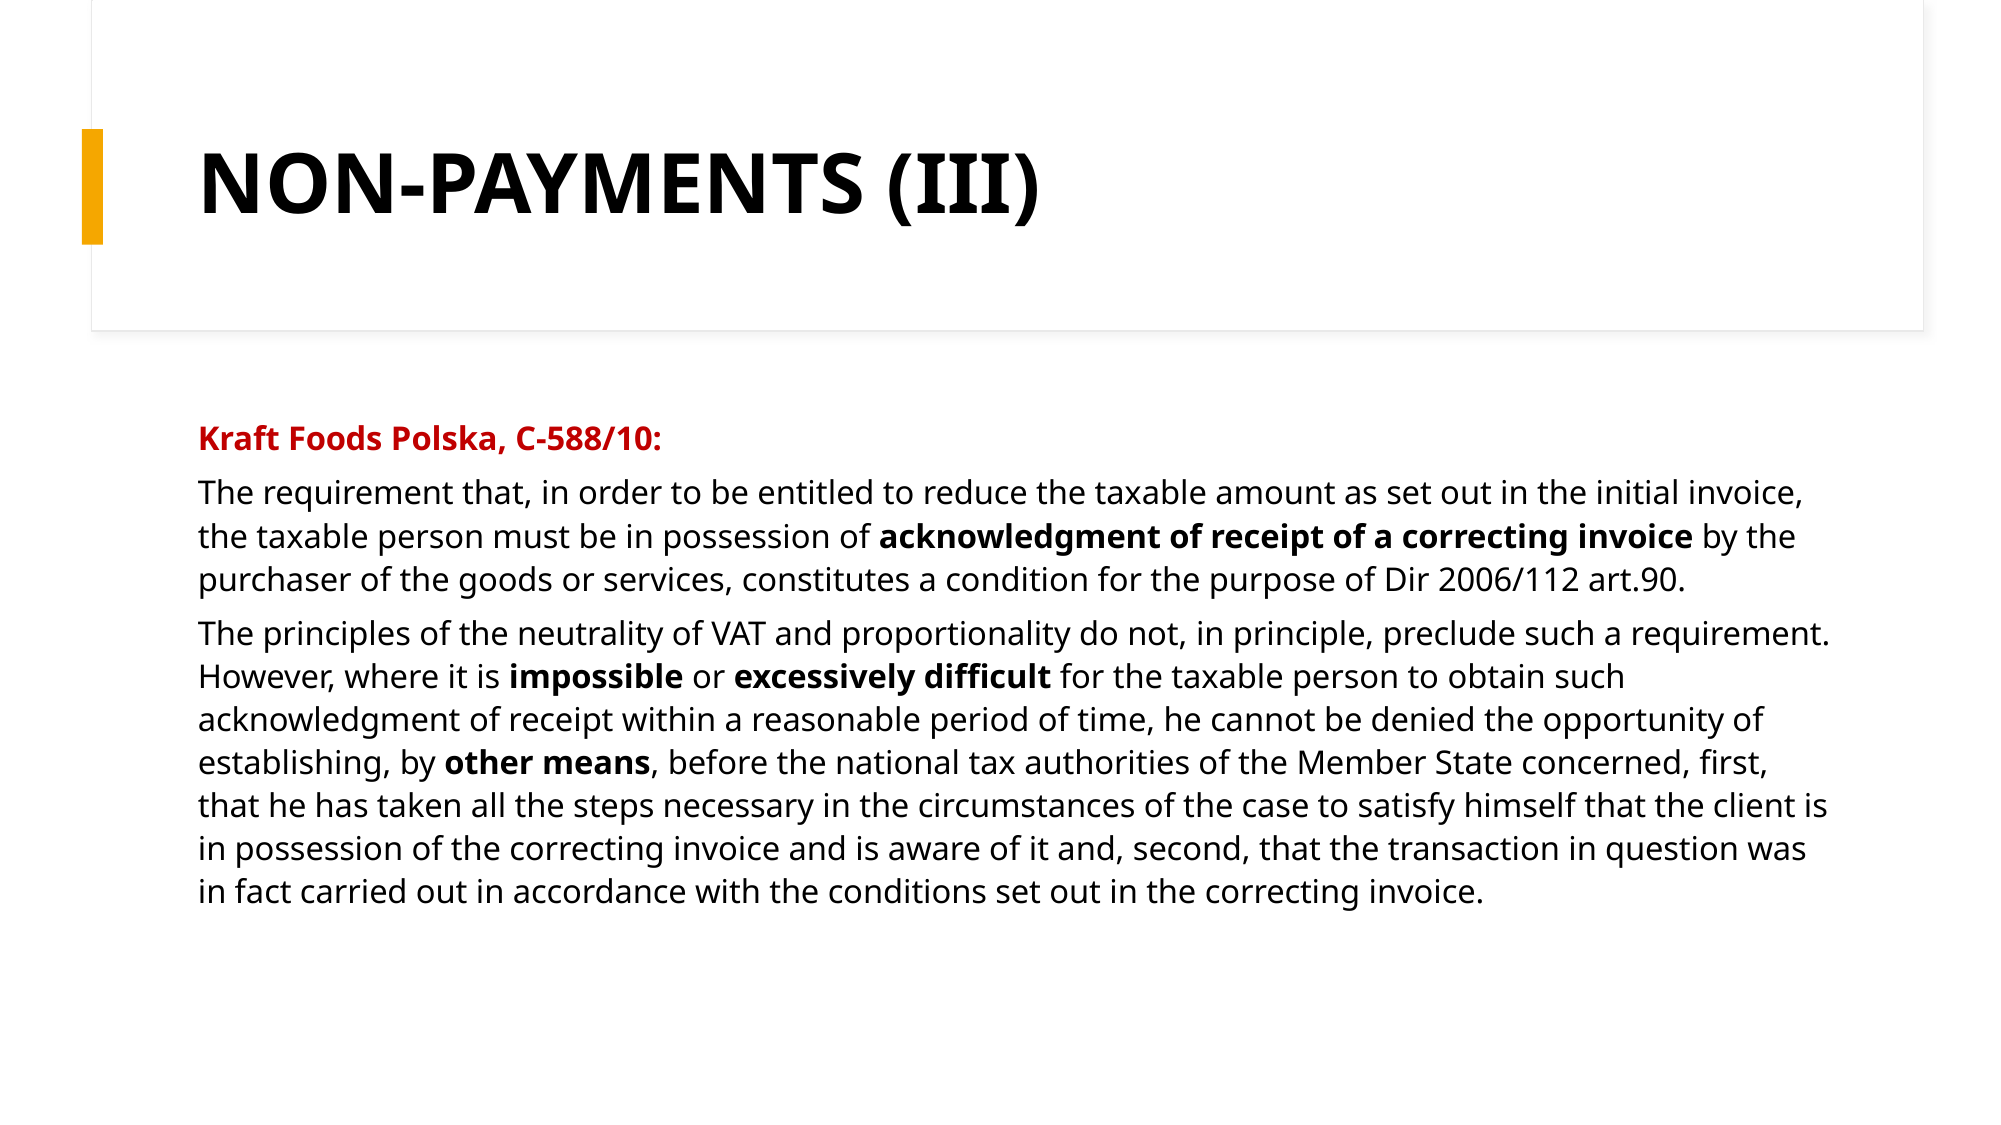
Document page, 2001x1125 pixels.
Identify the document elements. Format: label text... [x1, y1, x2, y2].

title NON-PAYMENTS (iii) [183, 90, 1851, 284]
list Kraft Foods Polska, C-588/10: The requirement that, in order to be entitled to reduce the taxable amount as set out in the initial invoice, the taxable person must be in possession of acknowledgment of receipt of a correcting invoice by the purchaser of the goods or services, constitutes a condition for the purpose of Dir 2006/112 art.90. The principles of the neutrality of VAT and proportionality do not, in principle, preclude such a requirement. However, where it is impossible or excessively difficult for the taxable person to obtain such acknowledgment of receipt within a reasonable period of time, he cannot be denied the opportunity of establishing, by other means, before the national tax authorities of the Member State concerned, first, that he has taken all the steps necessary in the circumstances of the case to satisfy himself that the client is in possession of the correcting invoice and is aware of it and, second, that the transaction in question was in fact carried out in accordance with the conditions set out in the correcting invoice. [183, 406, 1851, 1013]
